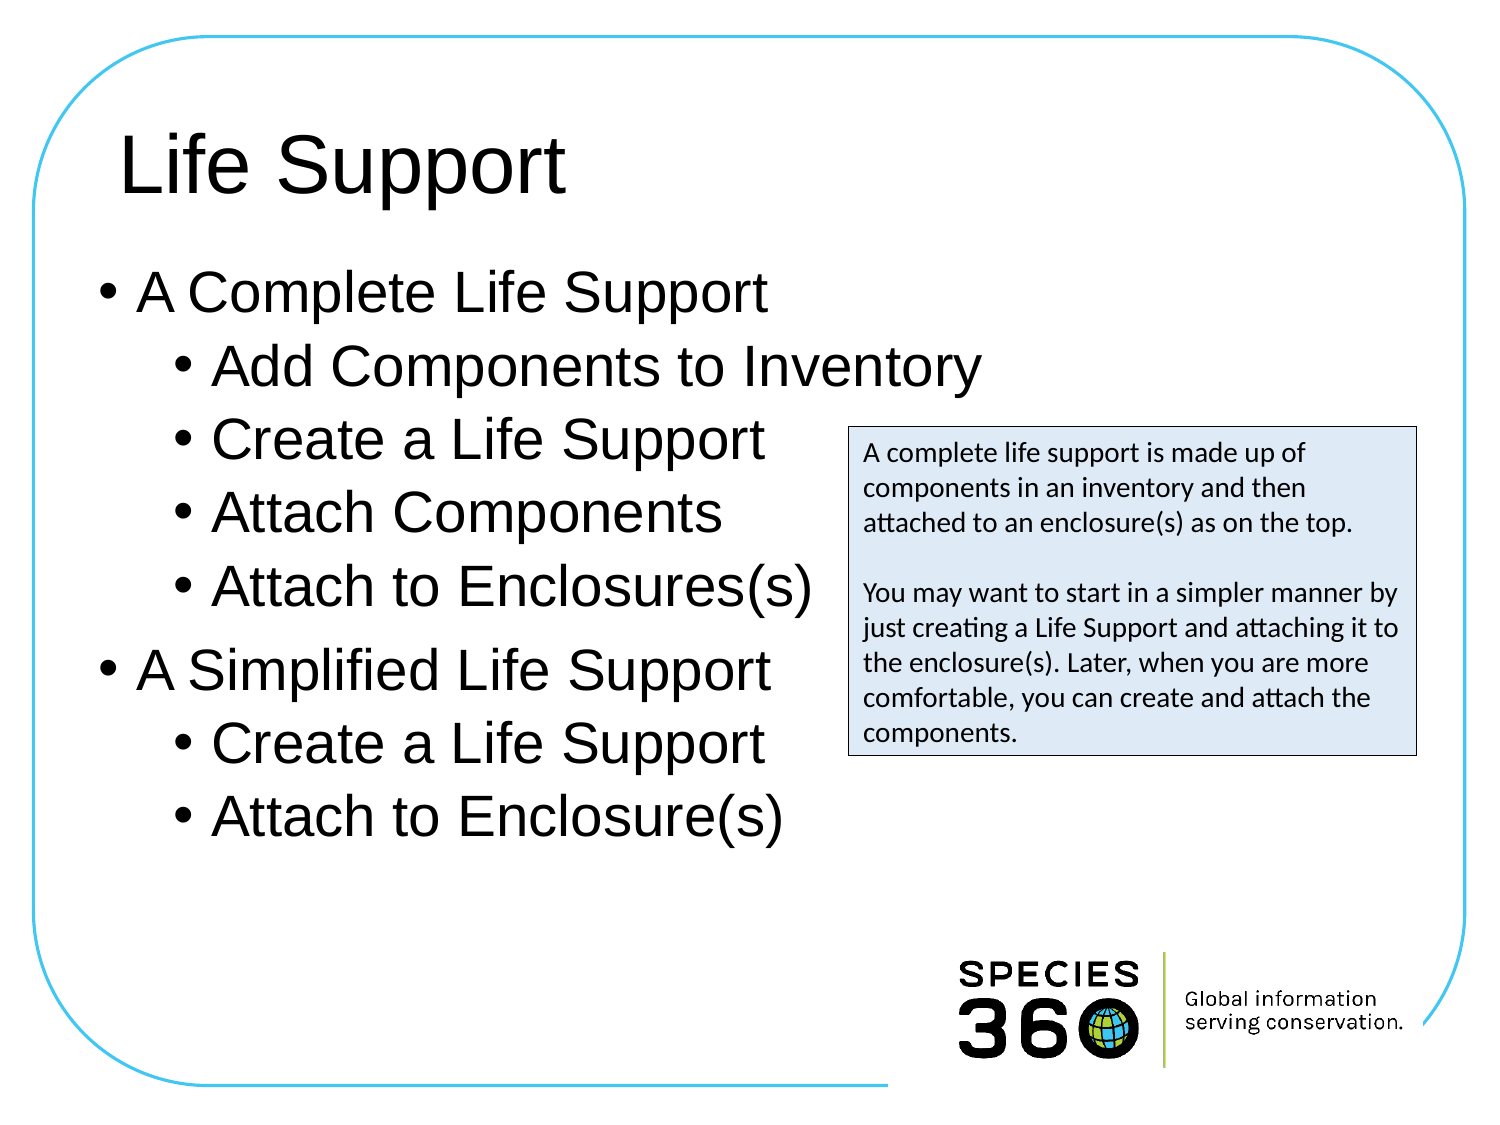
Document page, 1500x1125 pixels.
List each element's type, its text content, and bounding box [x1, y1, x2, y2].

text_box A complete life support is made up of components in an inventory and then attached to an enclosure(s) as on the top. You may want to start in a simpler manner by just creating a Life Support and attaching it to the enclosure(s). Later, when you are more comfortable, you can create and attach the components. [848, 426, 1417, 756]
list A Complete Life Support Add Components to Inventory Create a Life Support Attach Components Attach to Enclosures(s) A Simplified Life Support Create a Life Support Attach to Enclosure(s) [83, 255, 1378, 969]
title Life Support [103, 59, 1397, 278]
picture [954, 944, 1407, 1075]
